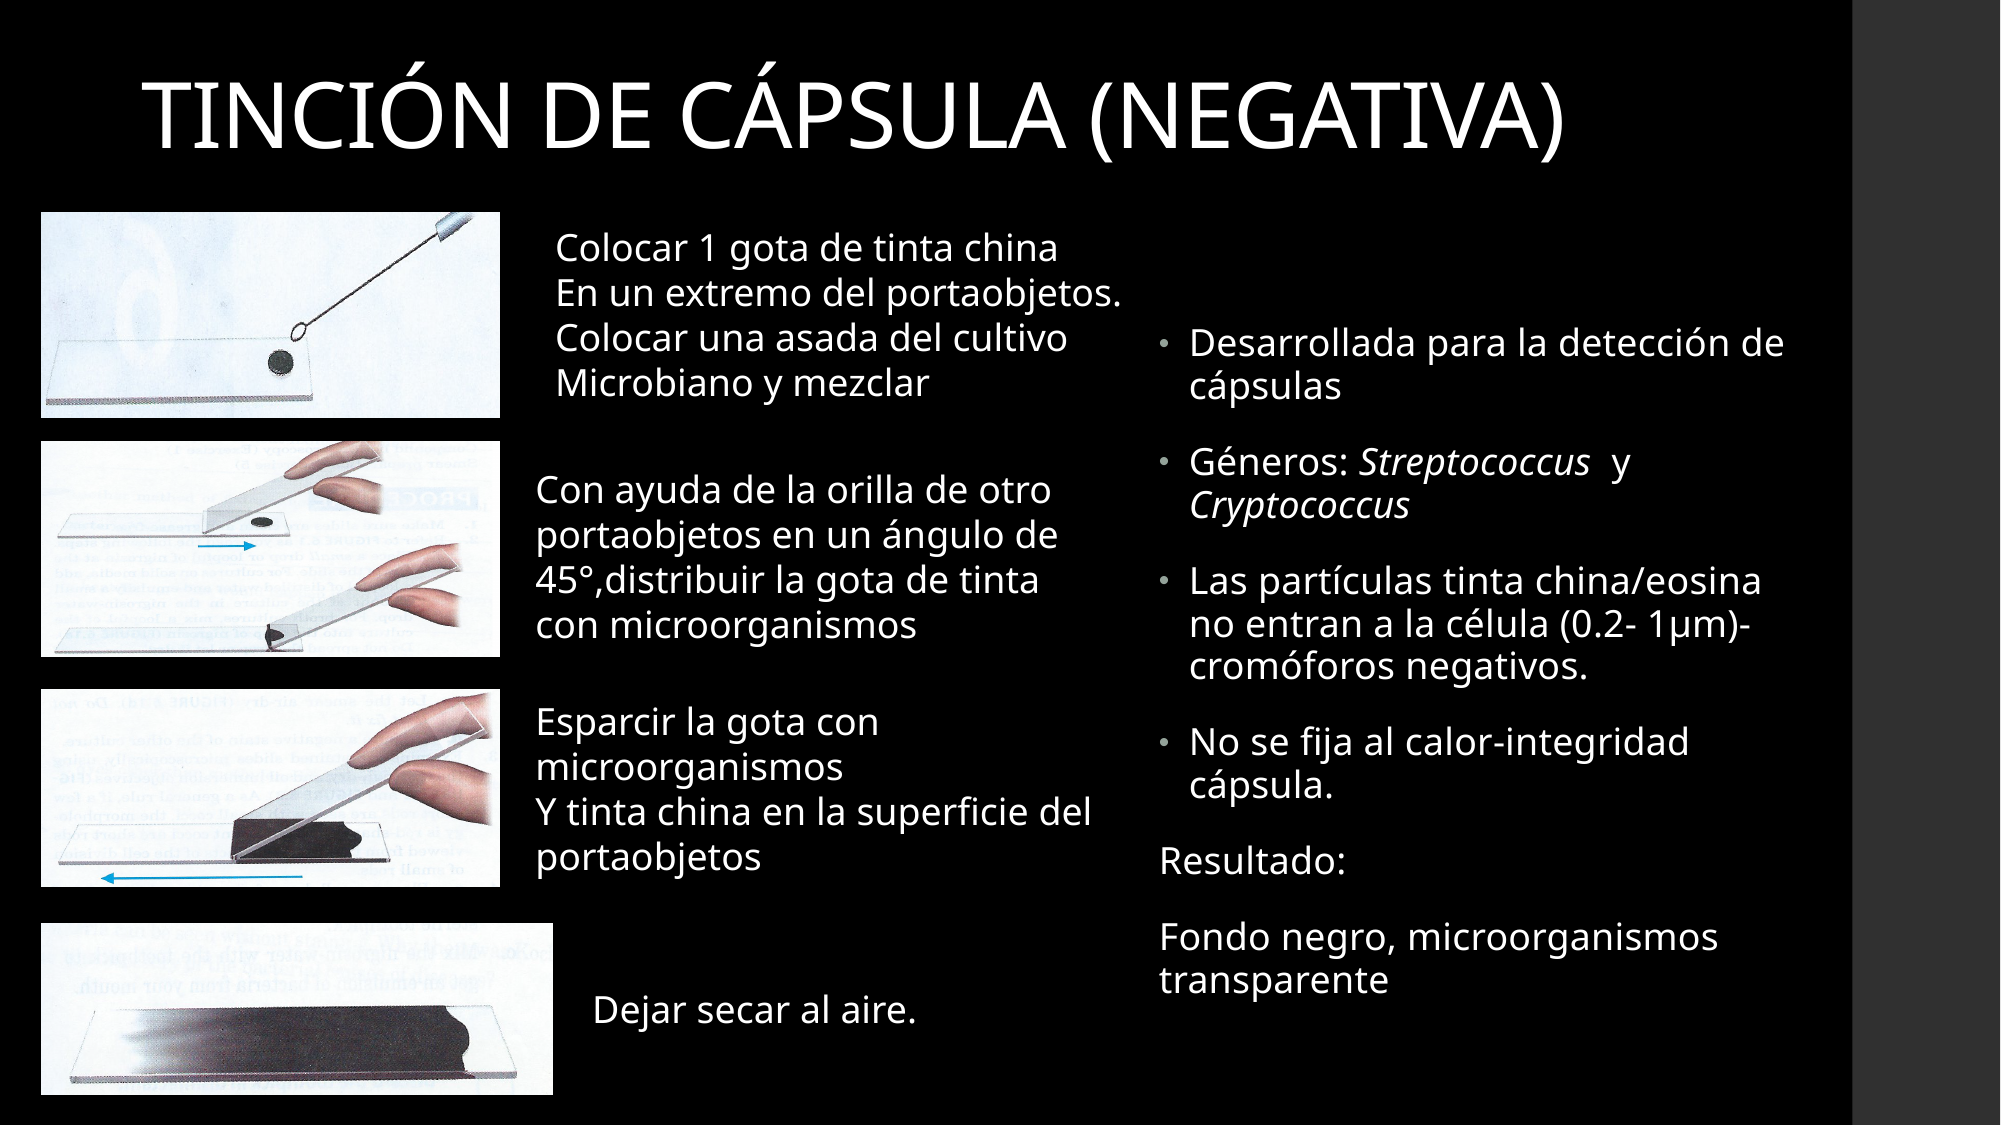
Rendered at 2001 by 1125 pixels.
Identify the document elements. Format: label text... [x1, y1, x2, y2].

text_box Colocar 1 gota de tinta china En un extremo del portaobjetos. Colocar una asada del cultivo Microbiano y mezclar [540, 216, 1148, 412]
title TINCIÓN DE CÁPSULA (NEGATIVA) [126, 23, 1717, 177]
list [40, 212, 501, 418]
list Desarrollada para la detección de cápsulas Géneros: Streptococcus y Cryptococcus Las partículas tinta china/eosina no entran a la célula (0.2- 1µm)-cromóforos negativos. No se fija al calor-integridad cápsula. Resultado: Fondo negro, microorganismos transparente [1143, 315, 1834, 1095]
text_box Con ayuda de la orilla de otro portaobjetos en un ángulo de 45°,distribuir la gota de tinta con microorganismos [520, 458, 1109, 654]
picture [40, 441, 501, 658]
text_box Dejar secar al aire. [577, 978, 943, 1039]
text_box Esparcir la gota con microorganismos Y tinta china en la superficie del portaobjetos [520, 690, 1135, 885]
picture [40, 923, 553, 1095]
picture [40, 689, 501, 888]
